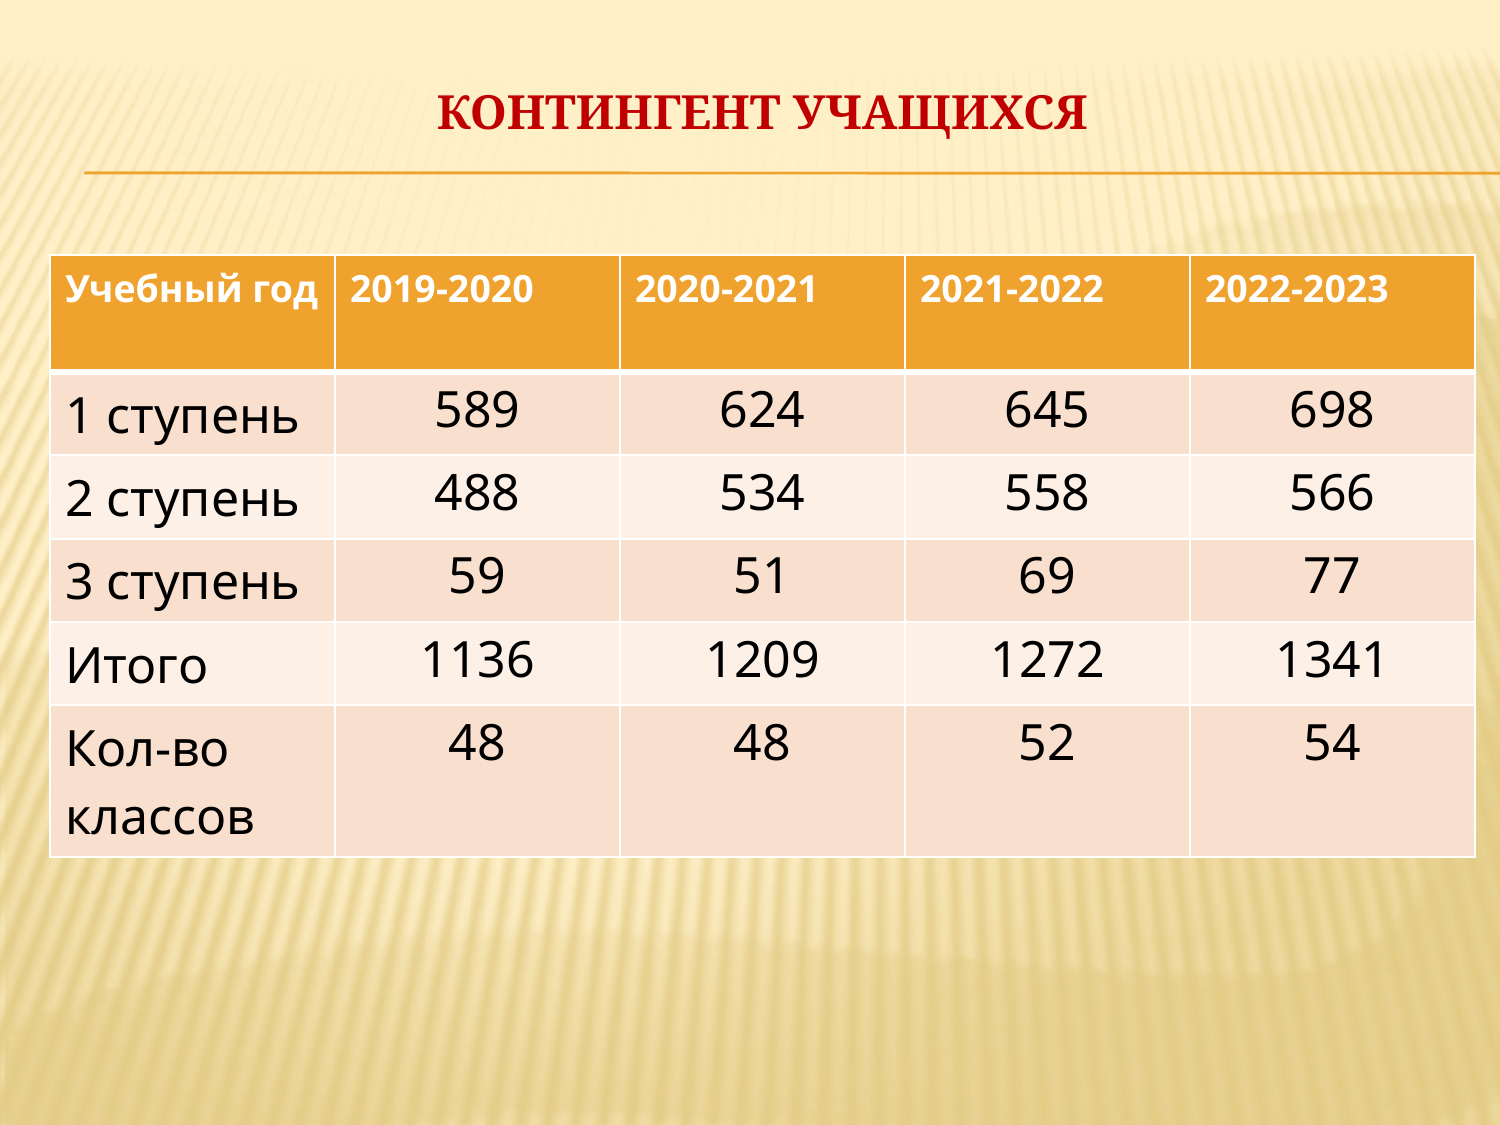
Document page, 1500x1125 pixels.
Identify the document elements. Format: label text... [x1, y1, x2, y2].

table_cell 48 [621, 706, 904, 856]
table_cell 566 [1191, 456, 1474, 538]
table_cell 624 [621, 375, 904, 454]
title Контингент учащихся [50, 75, 1475, 213]
table_cell 1341 [1191, 623, 1474, 704]
table_header Учебный год [51, 256, 334, 369]
table_cell 1272 [906, 623, 1189, 704]
table_cell 2 ступень [51, 456, 334, 538]
table_cell 534 [621, 456, 904, 538]
table_cell 52 [906, 706, 1189, 856]
table_cell 1 ступень [51, 375, 334, 454]
table_cell 589 [336, 375, 619, 454]
table_header 2021-2022 [906, 256, 1189, 369]
table_cell 1136 [336, 623, 619, 704]
table_header 2022-2023 [1191, 256, 1474, 369]
table_cell 54 [1191, 706, 1474, 856]
table_cell 698 [1191, 375, 1474, 454]
table_cell 59 [336, 540, 619, 621]
table_cell Кол-во классов [51, 706, 334, 856]
table_cell 51 [621, 540, 904, 621]
table_cell 645 [906, 375, 1189, 454]
table_cell 558 [906, 456, 1189, 538]
table_cell Итого [51, 623, 334, 704]
table_cell 488 [336, 456, 619, 538]
table_cell 1209 [621, 623, 904, 704]
table_cell 69 [906, 540, 1189, 621]
table_header 2020-2021 [621, 256, 904, 369]
table_cell 48 [336, 706, 619, 856]
table_cell 77 [1191, 540, 1474, 621]
table_cell 3 ступень [51, 540, 334, 621]
table_header 2019-2020 [336, 256, 619, 369]
